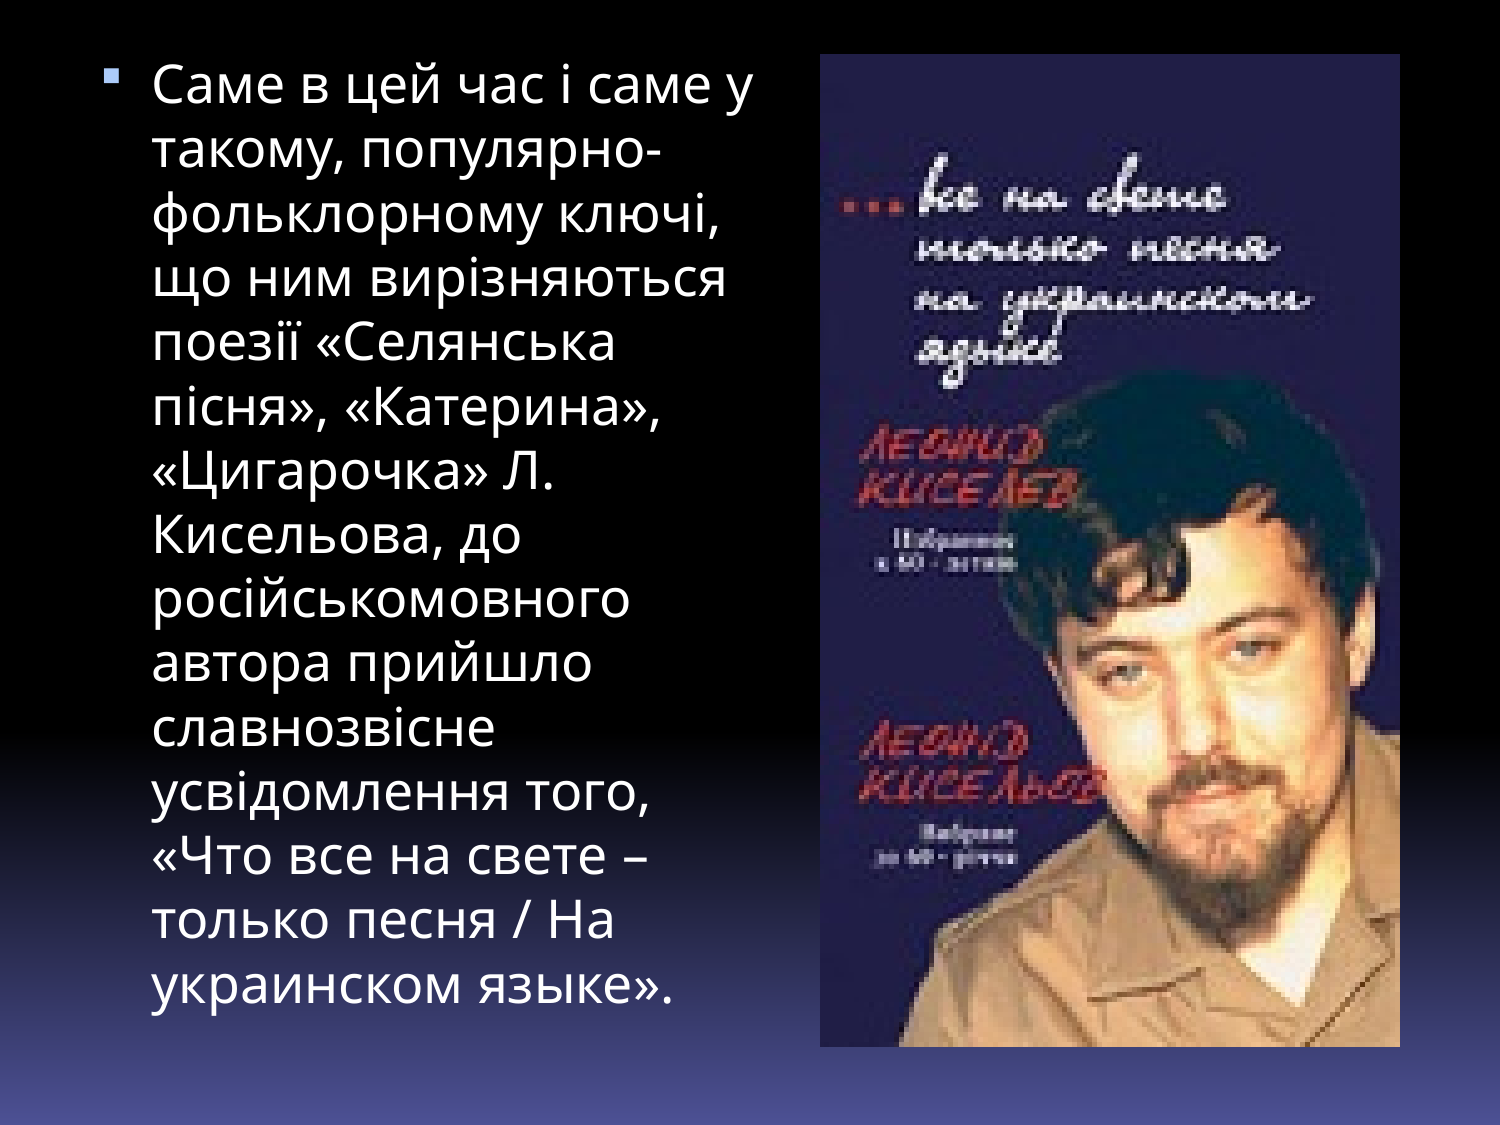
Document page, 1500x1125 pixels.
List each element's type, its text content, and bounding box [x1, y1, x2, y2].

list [820, 54, 1401, 1047]
list Саме в цей час і саме у такому, популярно-фольклорному ключі, що ним вирізняються поезії «Селянська пісня», «Катерина», «Цигарочка» Л. Кисельова, до російськомовного автора прийшло славнозвісне усвідомлення того, «Что все на свете – только песня / На украинском языке». [75, 42, 786, 1024]
